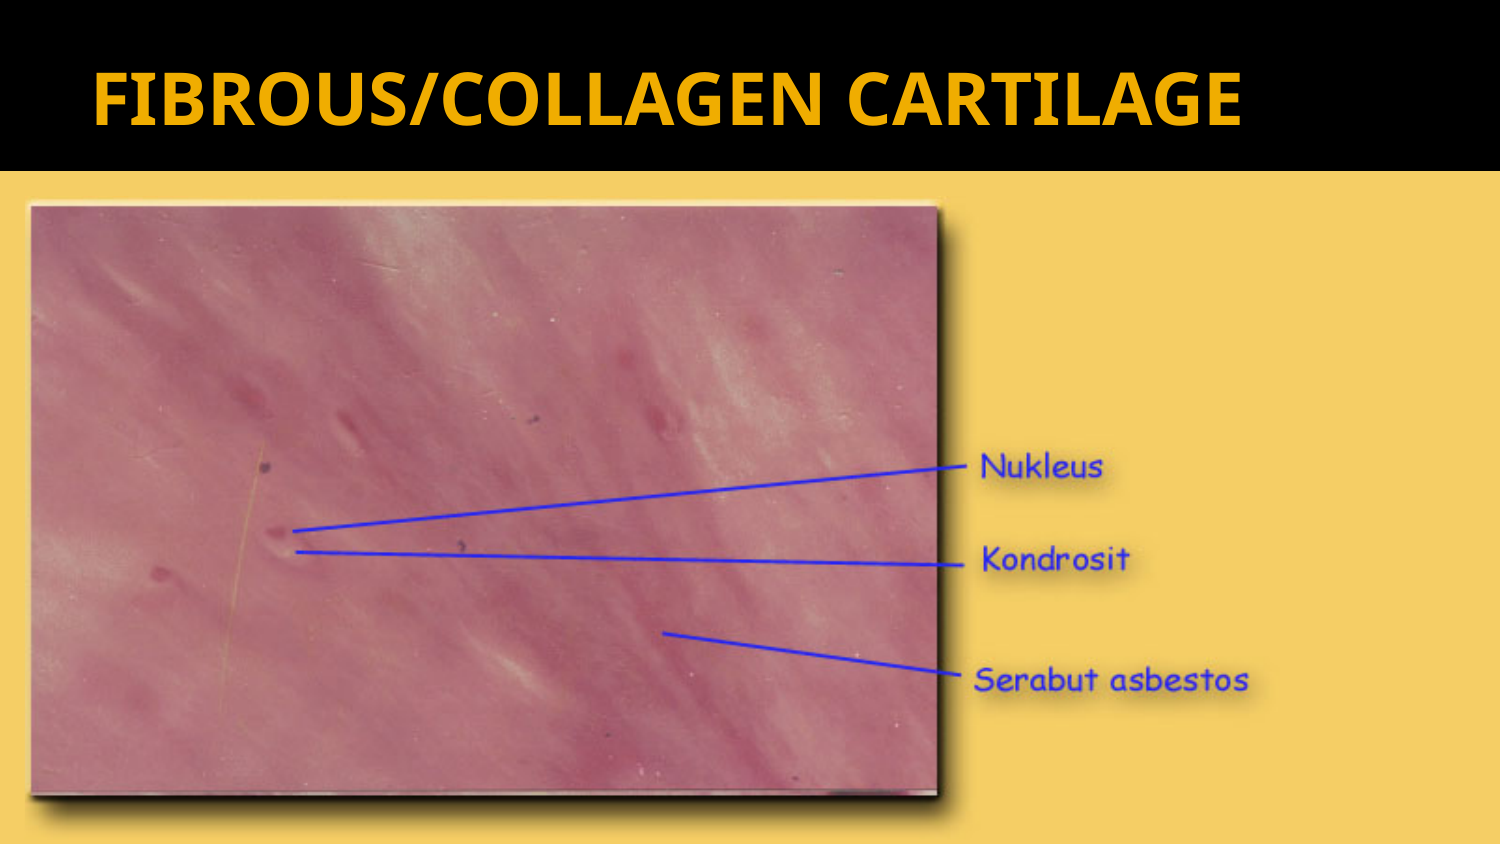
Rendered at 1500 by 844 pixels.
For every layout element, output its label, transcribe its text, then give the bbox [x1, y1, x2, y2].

title FIBROUS/COLLAGEN CARTILAGE [75, 18, 1425, 170]
picture [0, 171, 1500, 844]
